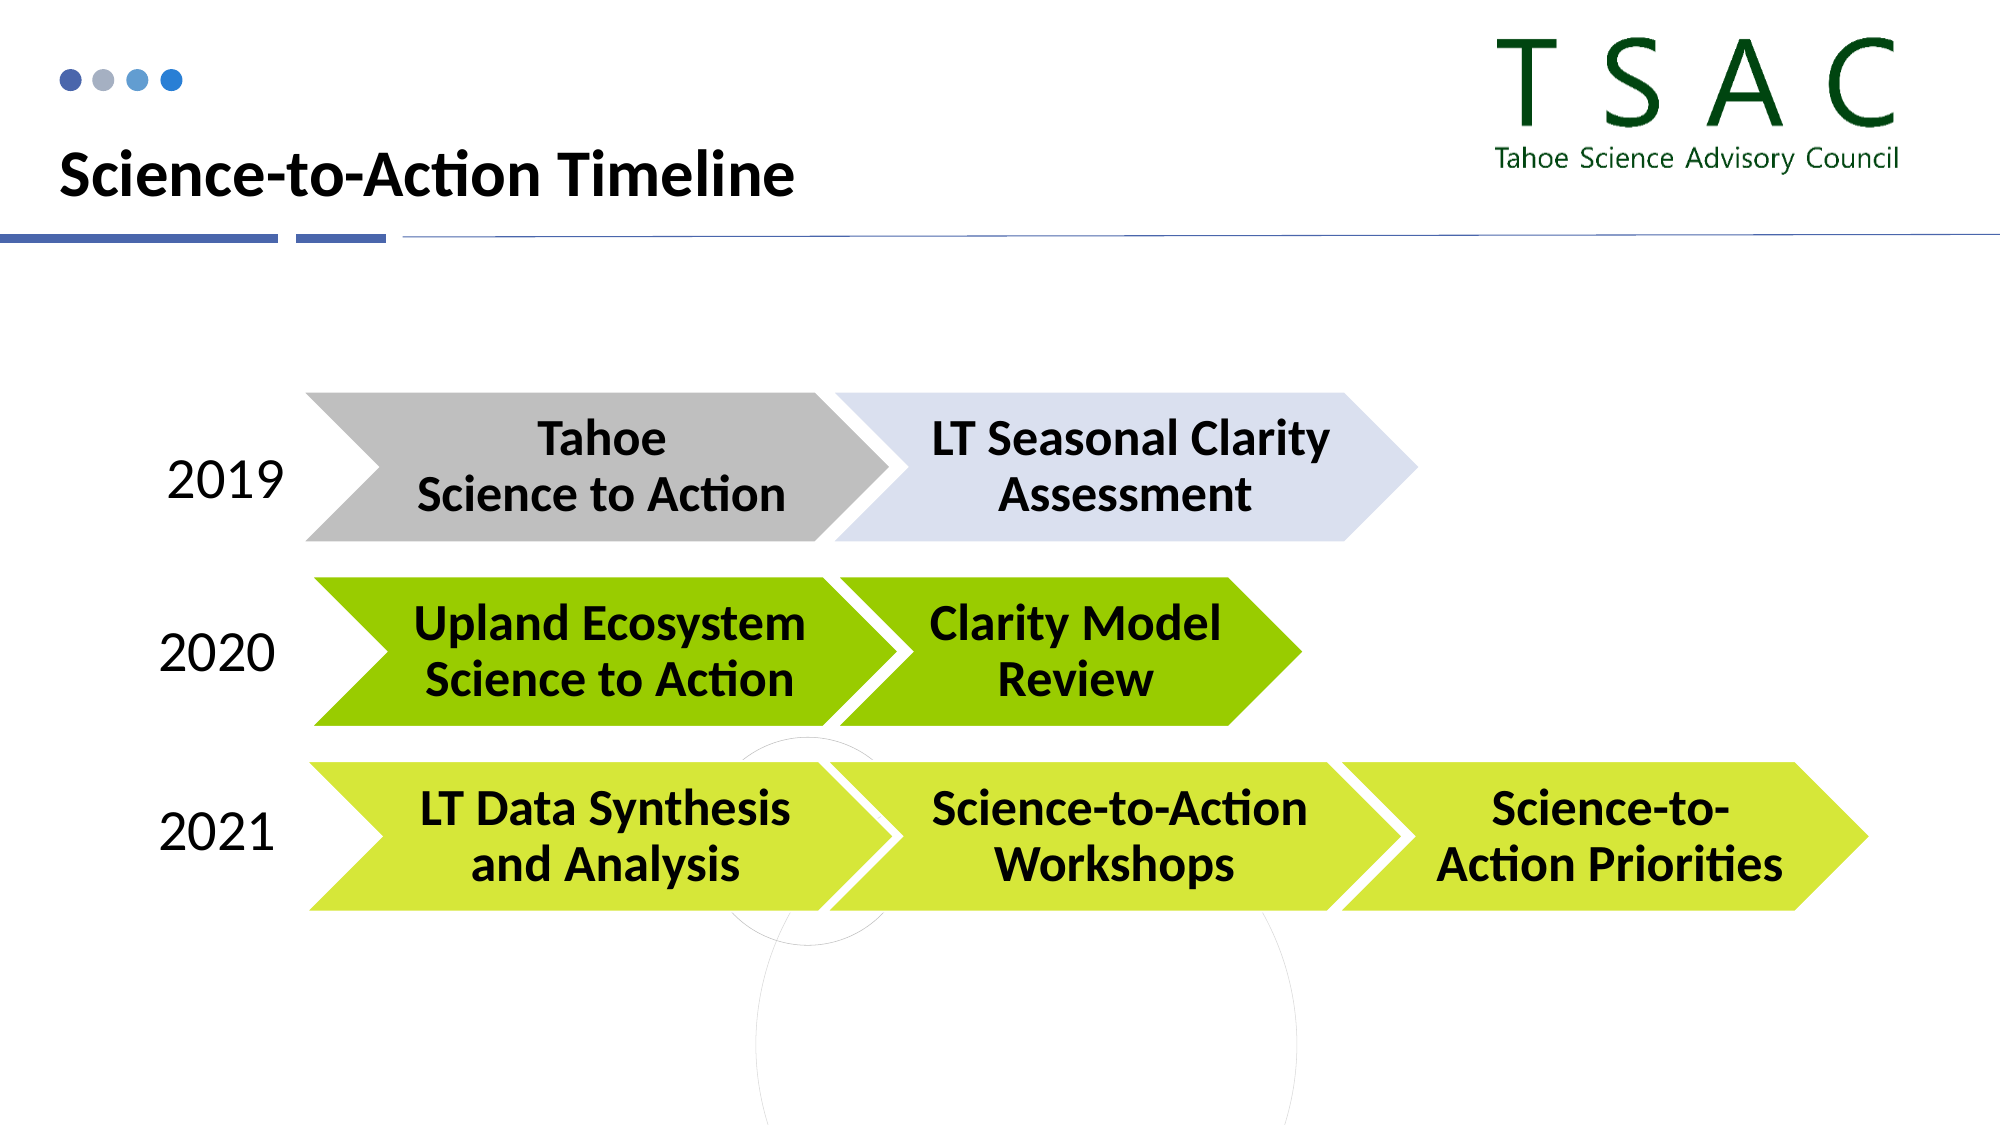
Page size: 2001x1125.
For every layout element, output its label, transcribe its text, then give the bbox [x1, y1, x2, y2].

picture [1475, 17, 1918, 202]
title Science-to-Action Timeline [59, 59, 1941, 211]
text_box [143, 760, 1971, 912]
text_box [0, 576, 1747, 727]
text_box 2019 [152, 432, 301, 518]
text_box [301, 391, 1422, 543]
